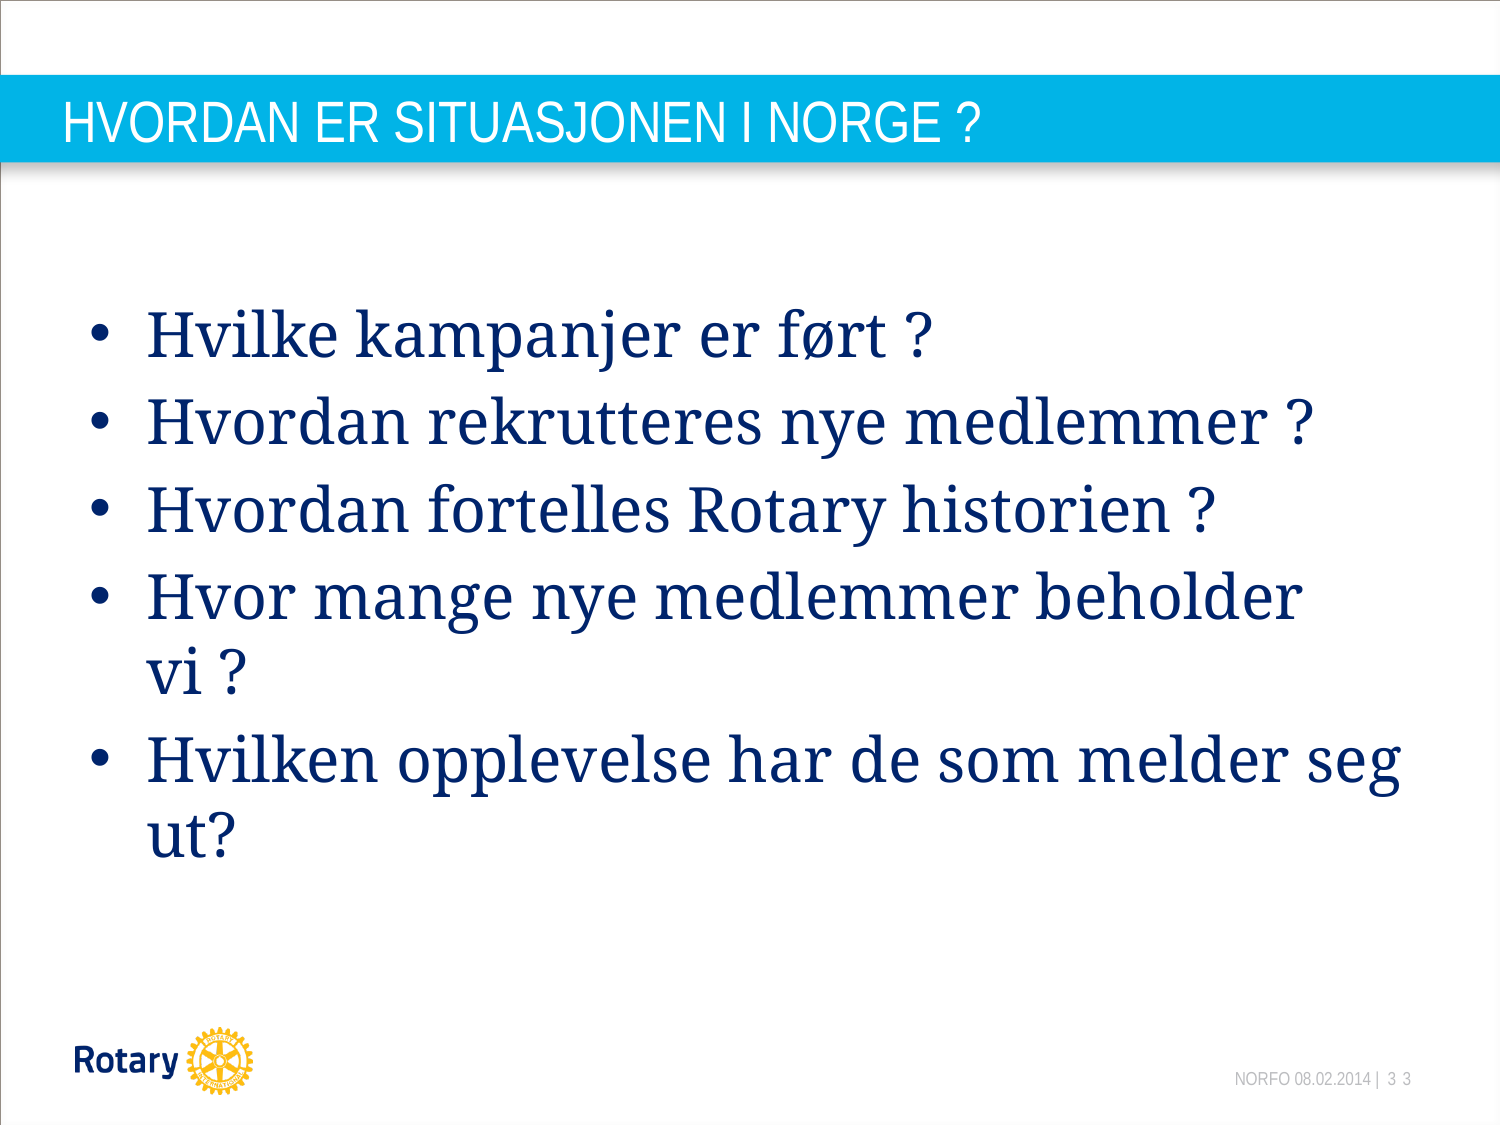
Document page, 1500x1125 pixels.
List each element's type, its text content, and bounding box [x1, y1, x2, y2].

title HVORDAN ER SITUASJONEN I NORGE ? [62, 75, 1500, 163]
picture [75, 1027, 253, 1095]
list Hvilke kampanjer er ført ? Hvordan rekrutteres nye medlemmer ? Hvordan fortelles Rotary historien ? Hvor mange nye medlemmer beholder vi ? Hvilken opplevelse har de som melder seg ut? [75, 200, 1425, 943]
